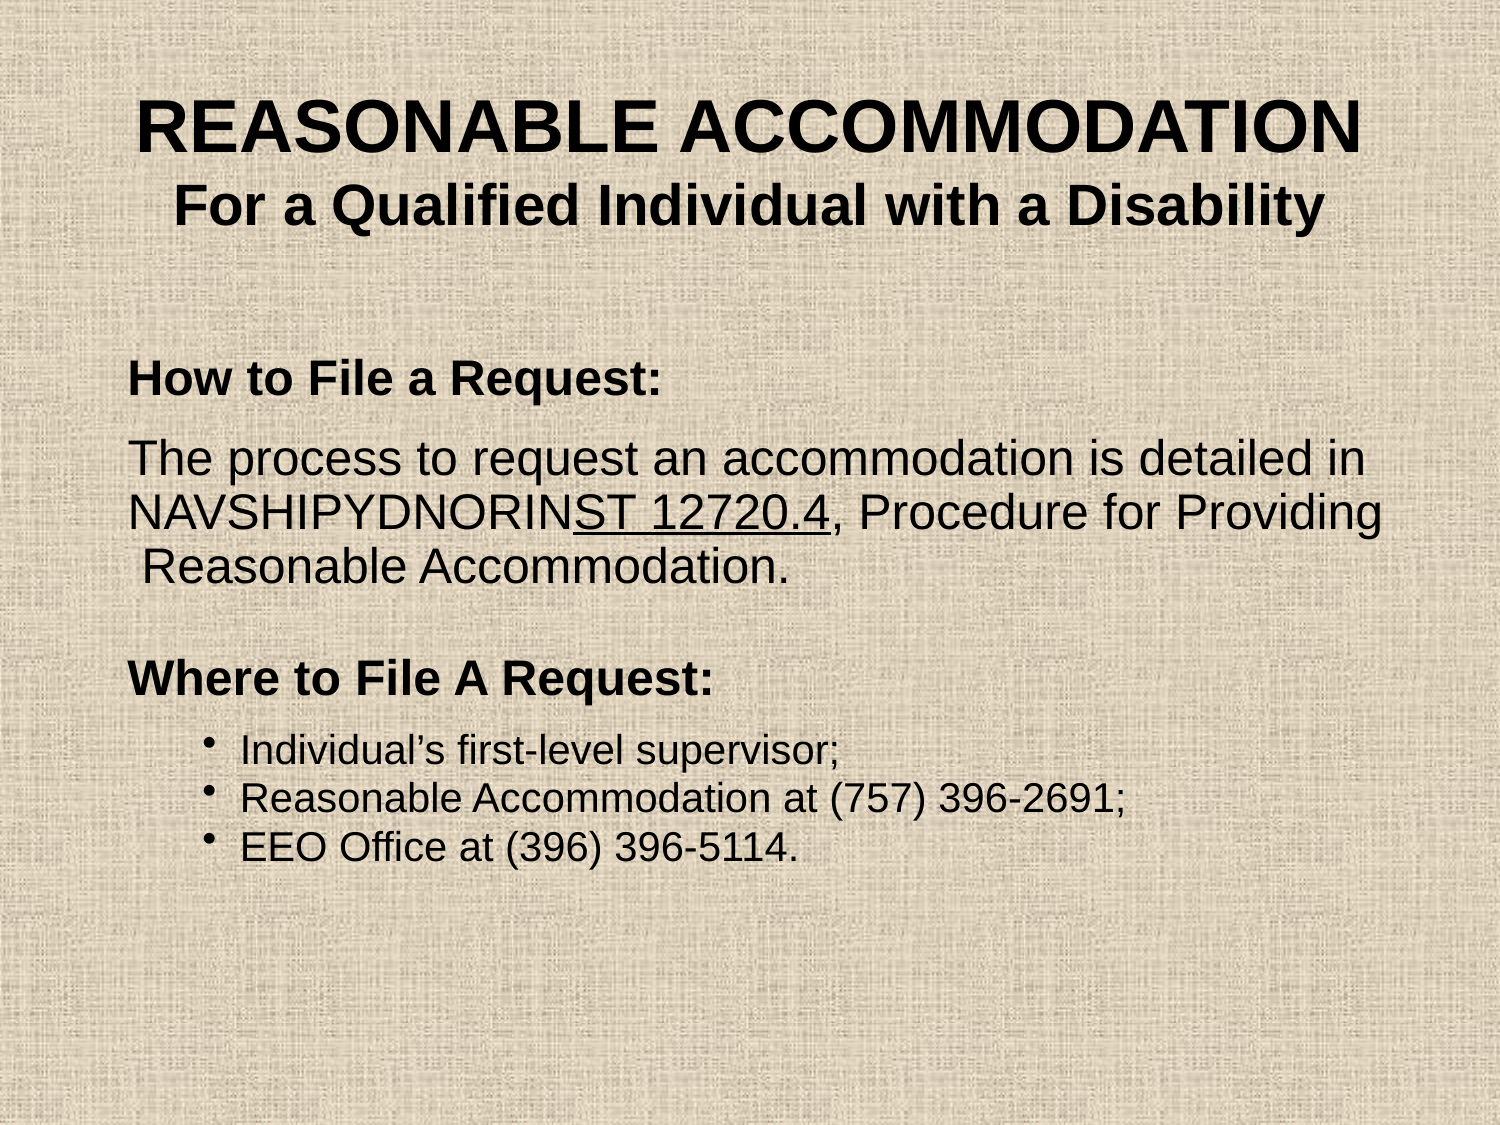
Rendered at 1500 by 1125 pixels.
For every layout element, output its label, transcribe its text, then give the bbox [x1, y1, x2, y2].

title REASONABLE ACCOMMODATION For a Qualified Individual with a Disability [74, 99, 1426, 276]
list The process to request an accommodation is detailed in NAVSHIPYDNORINST 12720.4, Procedure for Providing Reasonable Accommodation. [112, 424, 1401, 638]
text_box Individual’s first-level supervisor; Reasonable Accommodation at (757) 396-2691; EEO Office at (396) 396-5114. [187, 725, 1313, 980]
text_box Where to File A Request: [112, 649, 763, 713]
picture [0, 0, 1500, 1125]
text_box How to File a Request: [112, 349, 688, 413]
